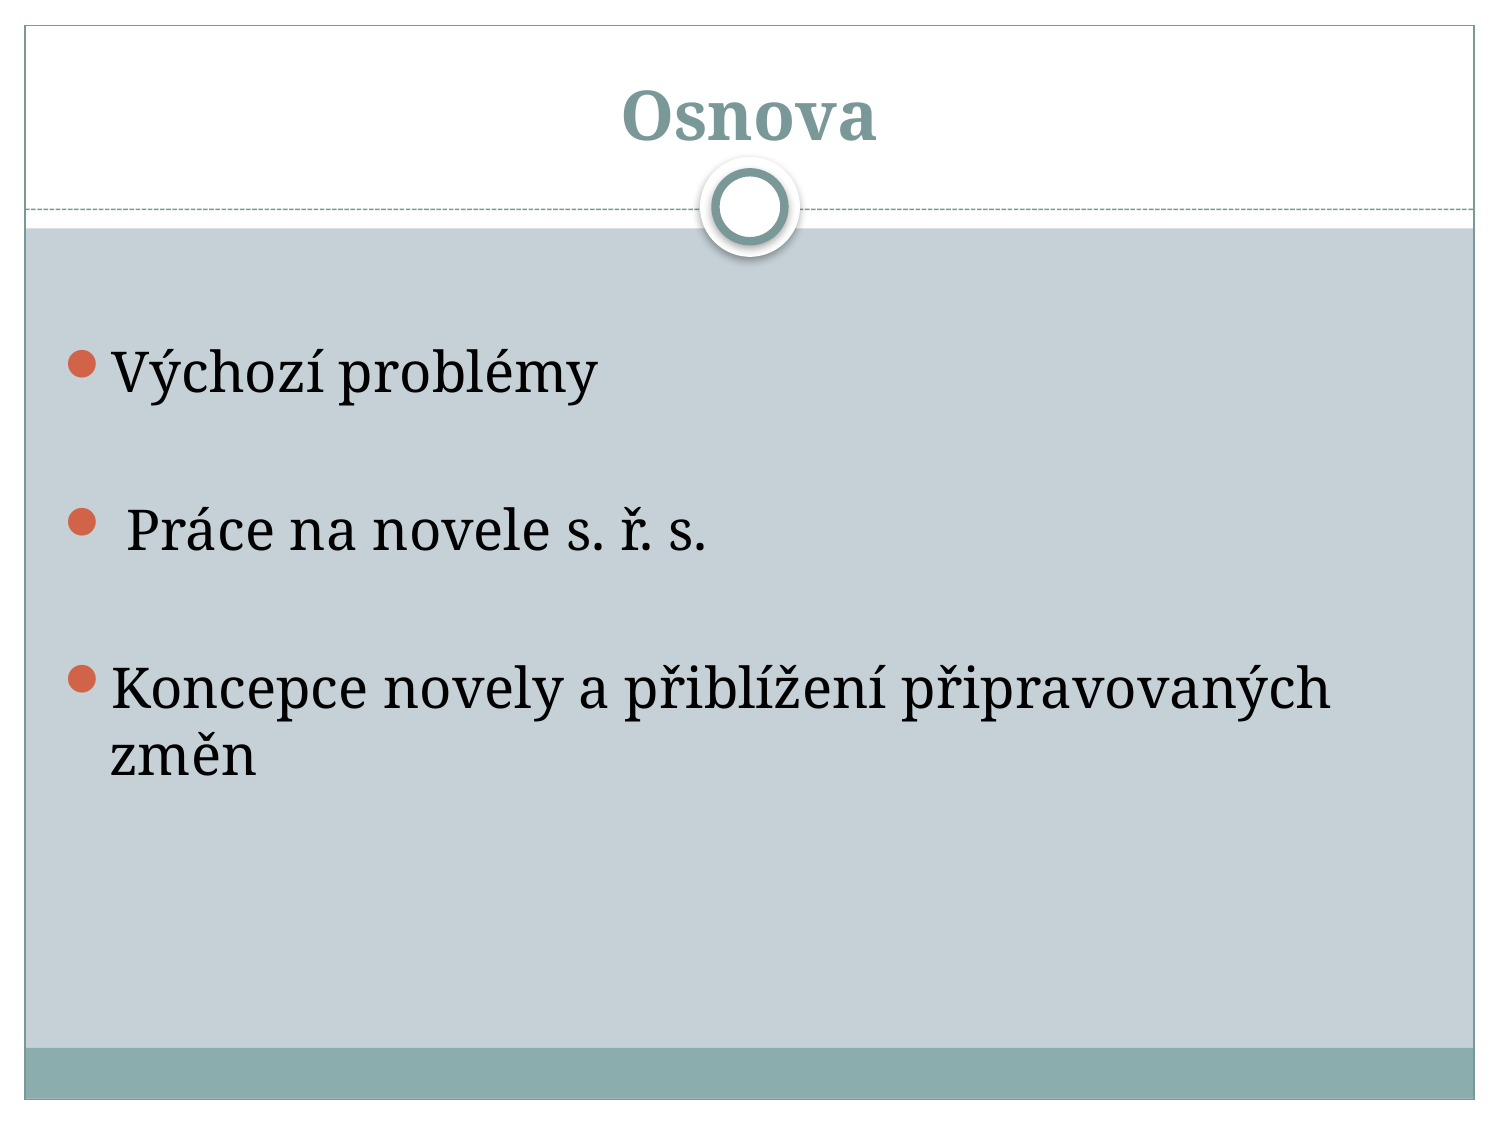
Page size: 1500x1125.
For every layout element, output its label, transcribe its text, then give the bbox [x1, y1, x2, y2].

list Výchozí problémy Práce na novele s. ř. s. Koncepce novely a přiblížení připravovaných změn [49, 250, 1445, 1001]
title Osnova [49, 37, 1450, 162]
